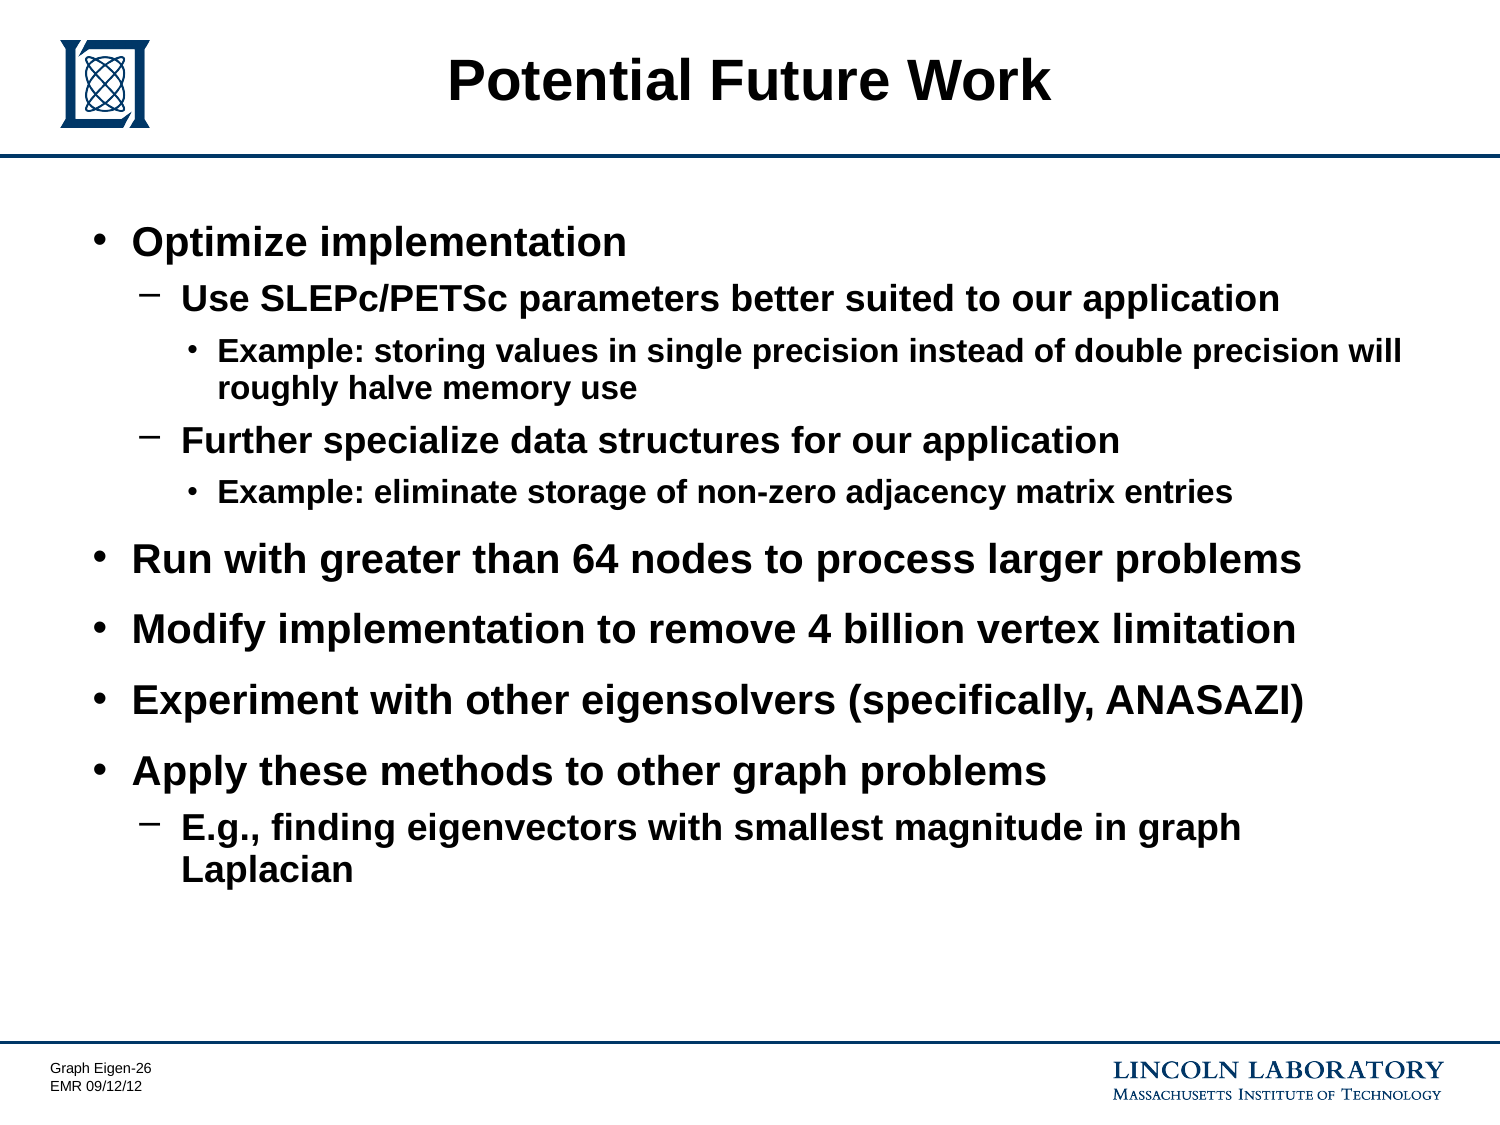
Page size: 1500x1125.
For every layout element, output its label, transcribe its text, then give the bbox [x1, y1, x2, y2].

title Potential Future Work [154, 16, 1346, 151]
picture [60, 40, 150, 128]
list Optimize implementation Use SLEPc/PETSc parameters better suited to our application Example: storing values in single precision instead of double precision will roughly halve memory use Further specialize data structures for our application Example: eliminate storage of non-zero adjacency matrix entries Run with greater than 64 nodes to process larger problems Modify implementation to remove 4 billion vertex limitation Experiment with other eigensolvers (specifically, ANASAZI) Apply these methods to other graph problems E.g., finding eigenvectors with smallest magnitude in graph Laplacian [78, 211, 1422, 1004]
picture [1111, 1061, 1444, 1100]
